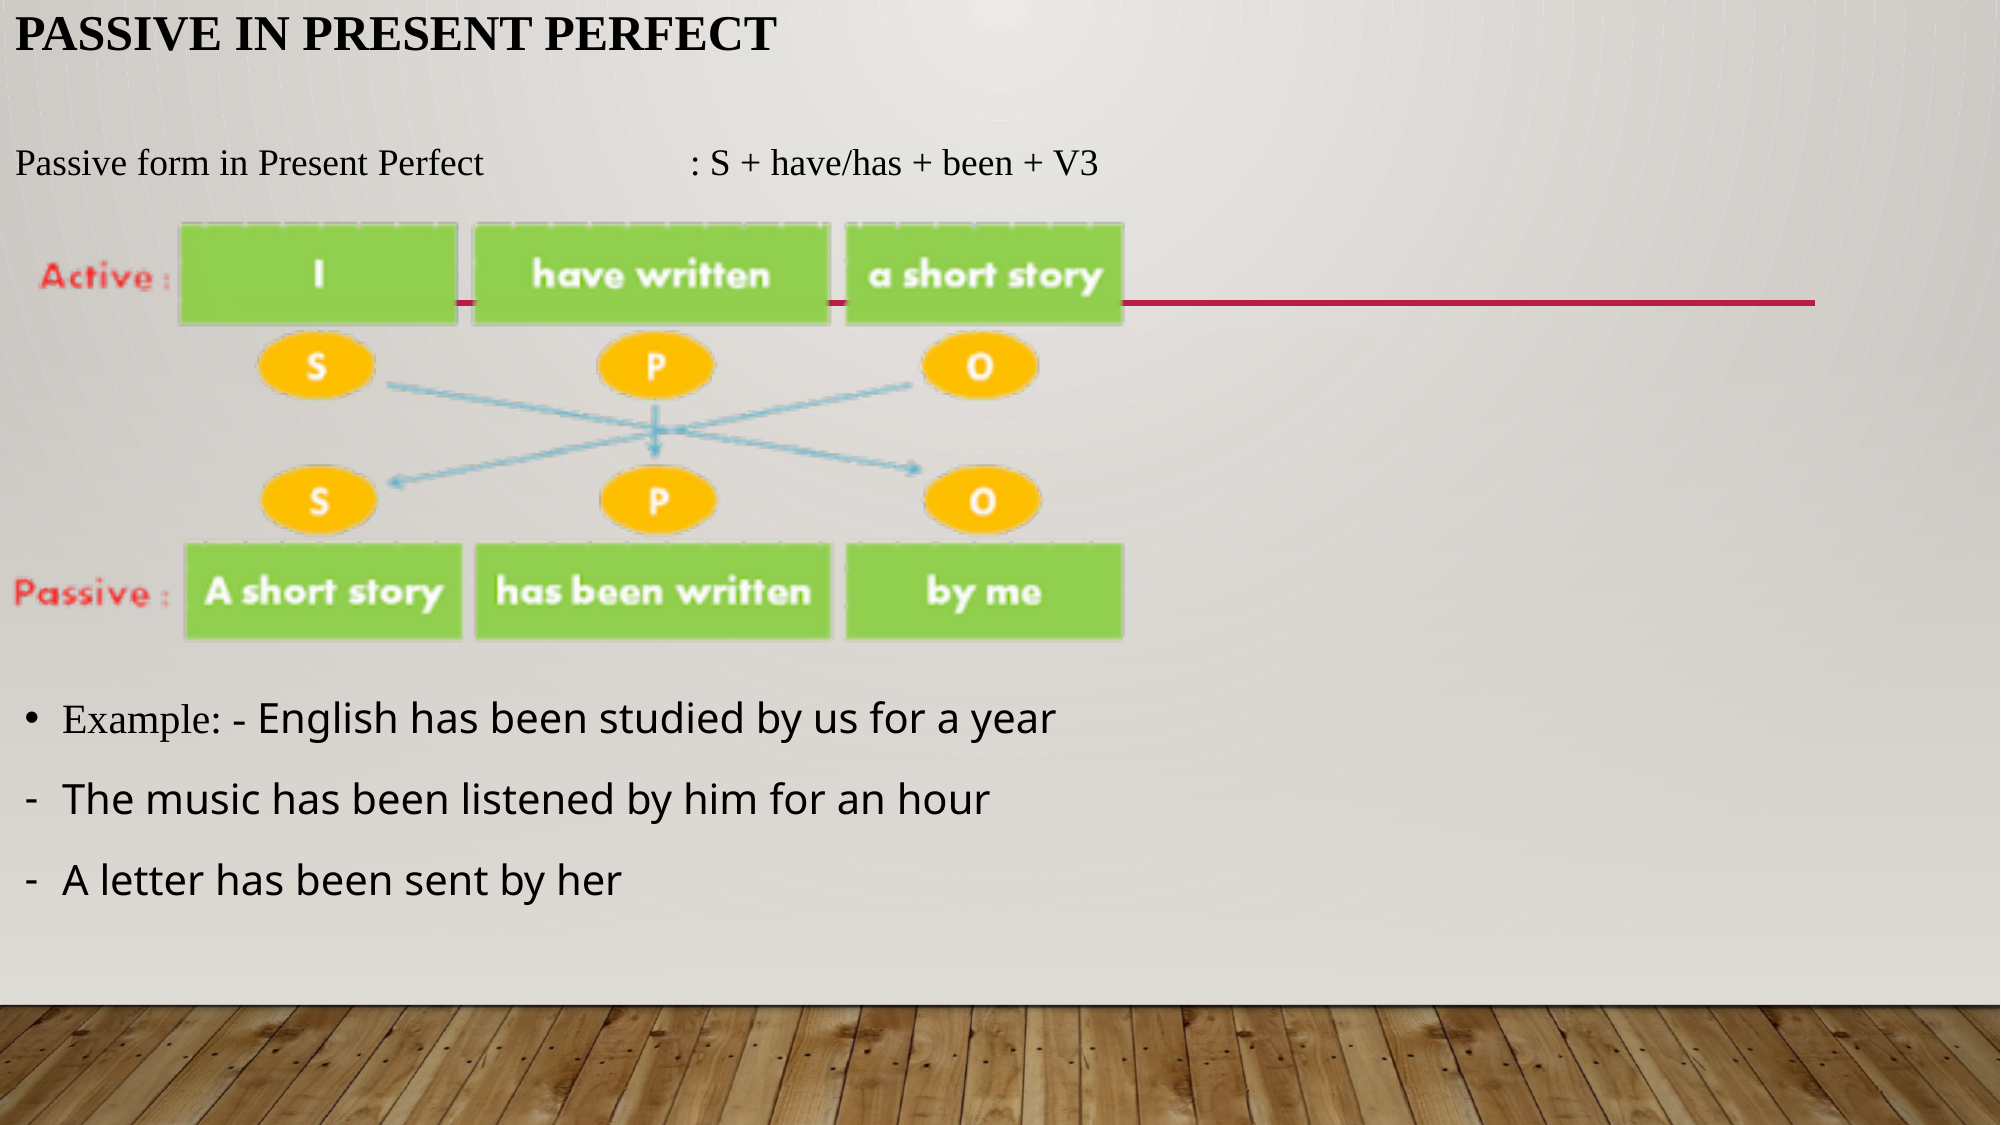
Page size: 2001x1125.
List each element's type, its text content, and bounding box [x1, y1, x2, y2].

picture [0, 178, 1139, 683]
picture [0, 1005, 2000, 1125]
title Passive in present perfect [0, 0, 1513, 103]
text_box Passive form in Present Perfect : S + have/has + been + V3 [0, 127, 1153, 230]
text_box Example: - English has been studied by us for a year The music has been listened by him for an hour A letter has been sent by her [24, 682, 2000, 929]
